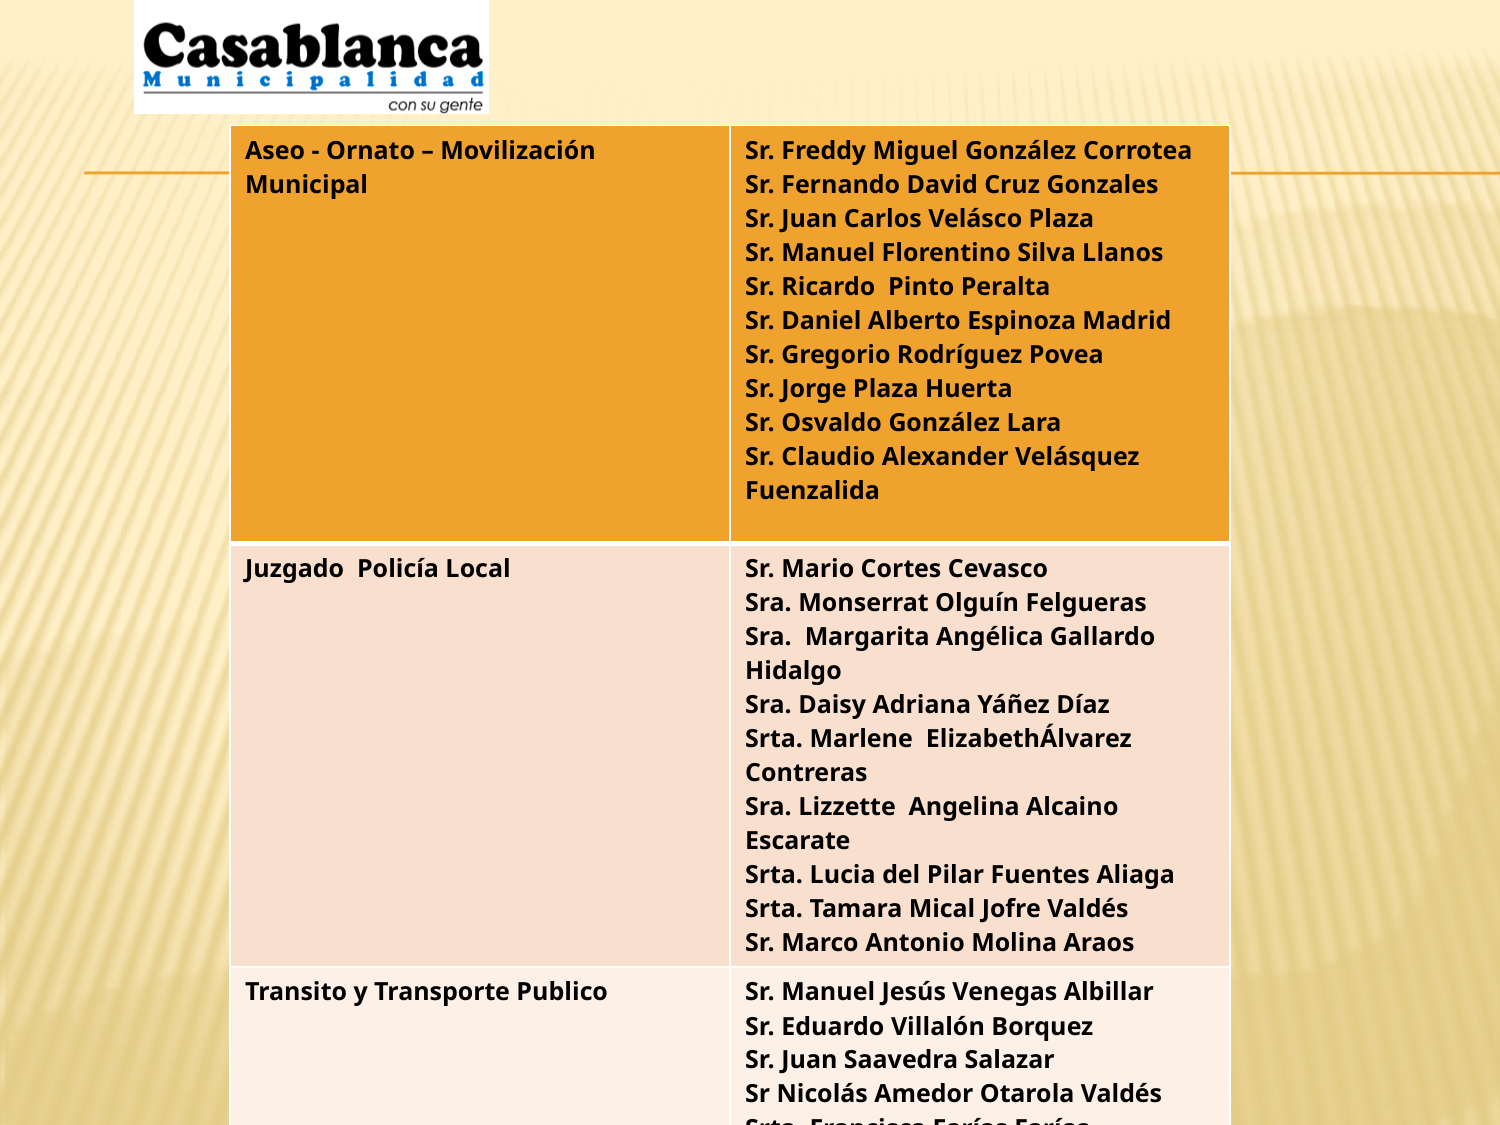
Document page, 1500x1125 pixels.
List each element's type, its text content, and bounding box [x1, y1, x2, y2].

table_header Sr. Freddy Miguel González Corrotea Sr. Fernando David Cruz Gonzales Sr. Juan Carlos Velásco Plaza Sr. Manuel Florentino Silva Llanos Sr. Ricardo Pinto Peralta Sr. Daniel Alberto Espinoza Madrid Sr. Gregorio Rodríguez Povea Sr. Jorge Plaza Huerta Sr. Osvaldo González Lara Sr. Claudio Alexander Velásquez Fuenzalida [731, 126, 1229, 541]
table_cell Sr. Manuel Jesús Venegas Albillar Sr. Eduardo Villalón Borquez Sr. Juan Saavedra Salazar Sr Nicolás Amedor Otarola Valdés Srta. Francisca Farías Farías [731, 968, 1229, 1125]
table_cell Sr. Mario Cortes Cevasco Sra. Monserrat Olguín Felgueras Sra. Margarita Angélica Gallardo Hidalgo Sra. Daisy Adriana Yáñez Díaz Srta. Marlene ElizabethÁlvarez Contreras Sra. Lizzette Angelina Alcaino Escarate Srta. Lucia del Pilar Fuentes Aliaga Srta. Tamara Mical Jofre Valdés Sr. Marco Antonio Molina Araos [731, 546, 1229, 966]
table_header Aseo - Ornato – Movilización Municipal [231, 126, 729, 541]
table_cell Transito y Transporte Publico [231, 968, 729, 1125]
picture [133, 0, 490, 114]
table_cell Juzgado Policía Local [231, 546, 729, 966]
